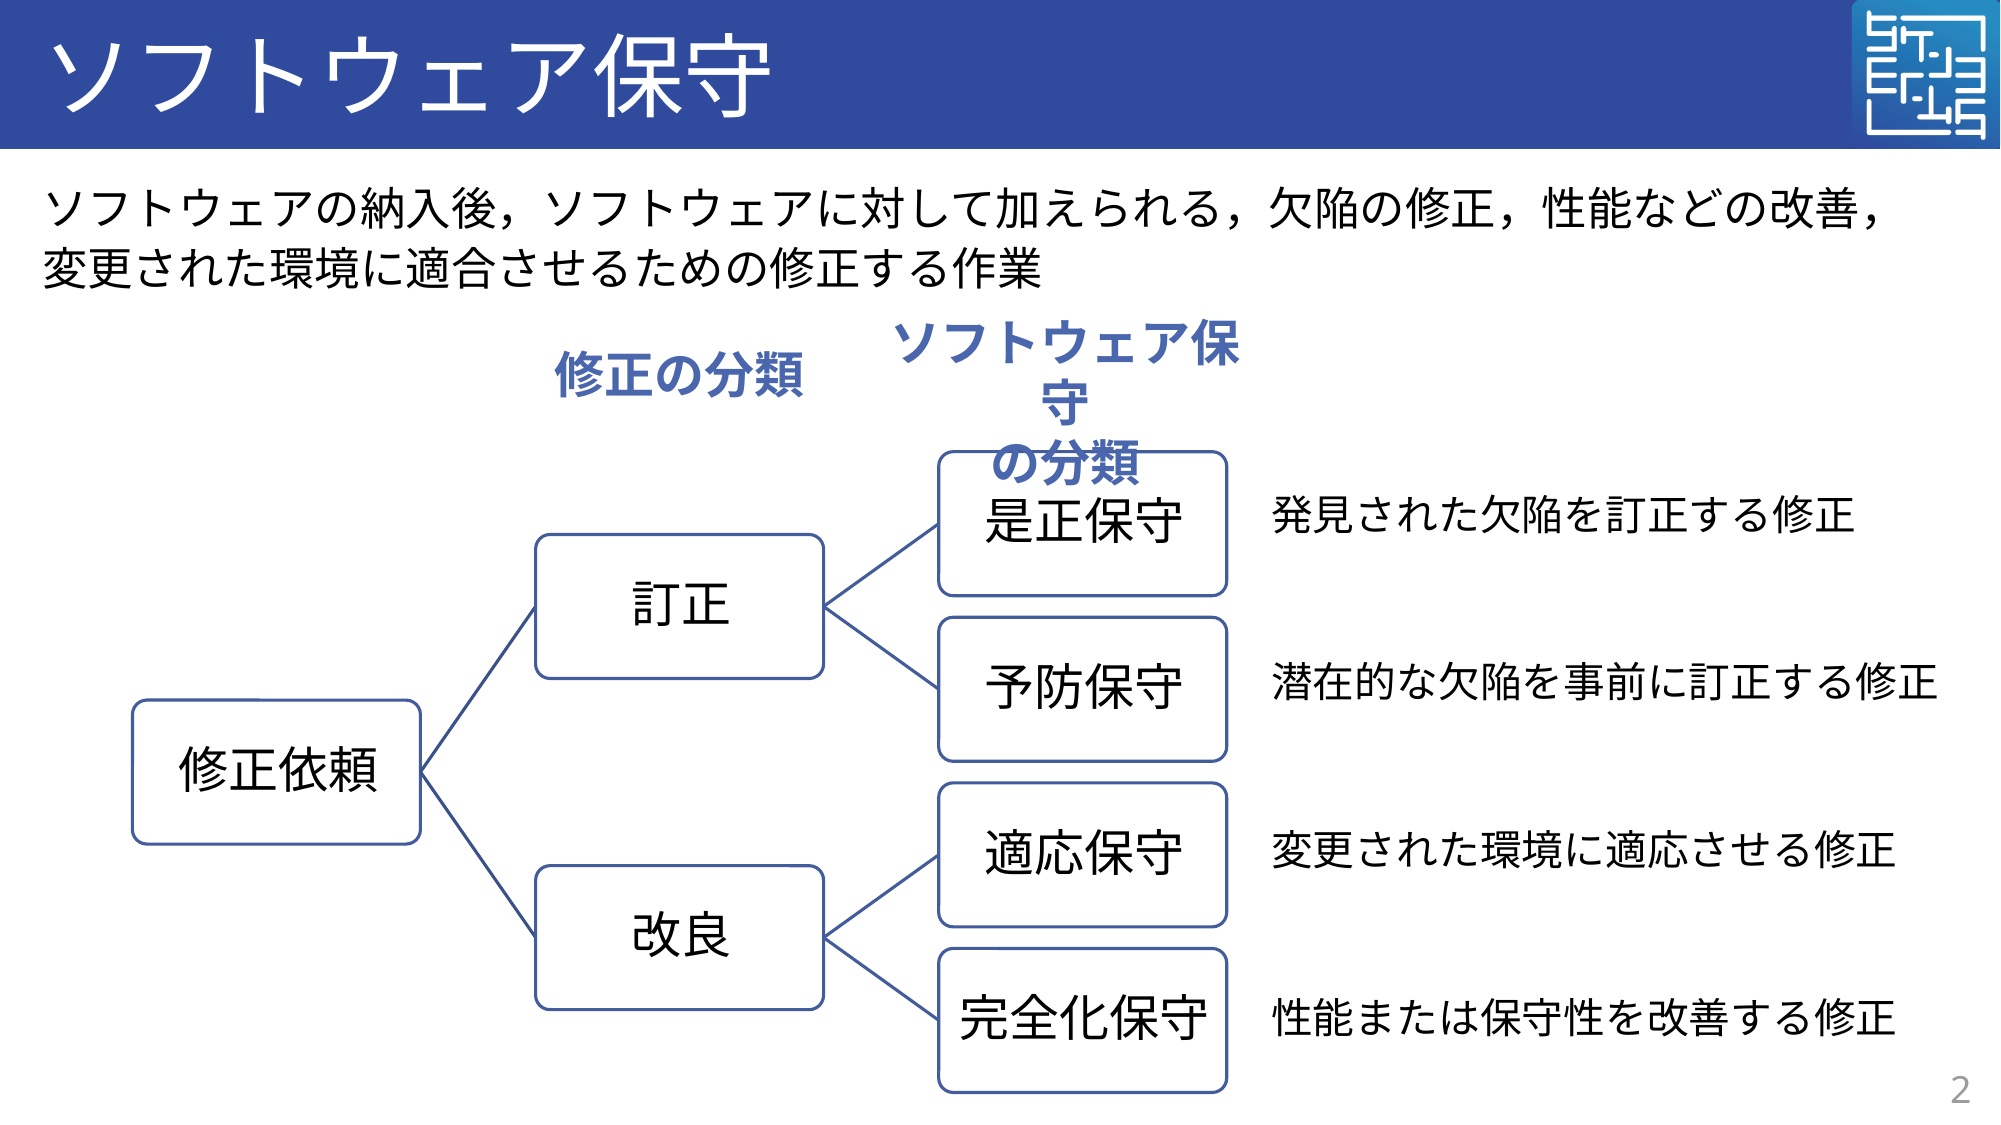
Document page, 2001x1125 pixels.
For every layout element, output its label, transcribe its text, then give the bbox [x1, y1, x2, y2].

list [26, 451, 1333, 1094]
slide_number 2 [1874, 1067, 1987, 1115]
title ソフトウェア保守 [27, 12, 1851, 149]
text_box 性能または保守性を改善する修正 [1333, 984, 1958, 1050]
picture [1851, 0, 2001, 149]
text_box 変更された環境に適応させる修正 [1333, 816, 1958, 882]
text_box ソフトウェア保守 の分類 [852, 304, 1279, 451]
text_box 潜在的な欠陥を事前に訂正する修正 [1333, 648, 1958, 714]
text_box 発見された欠陥を訂正する修正 [1333, 480, 1958, 546]
text_box 修正の分類 [466, 336, 852, 411]
list ソフトウェアの納入後，ソフトウェアに対して加えられる，欠陥の修正，性能などの改善， 変更された環境に適合させるための修正する作業 [27, 167, 1977, 305]
